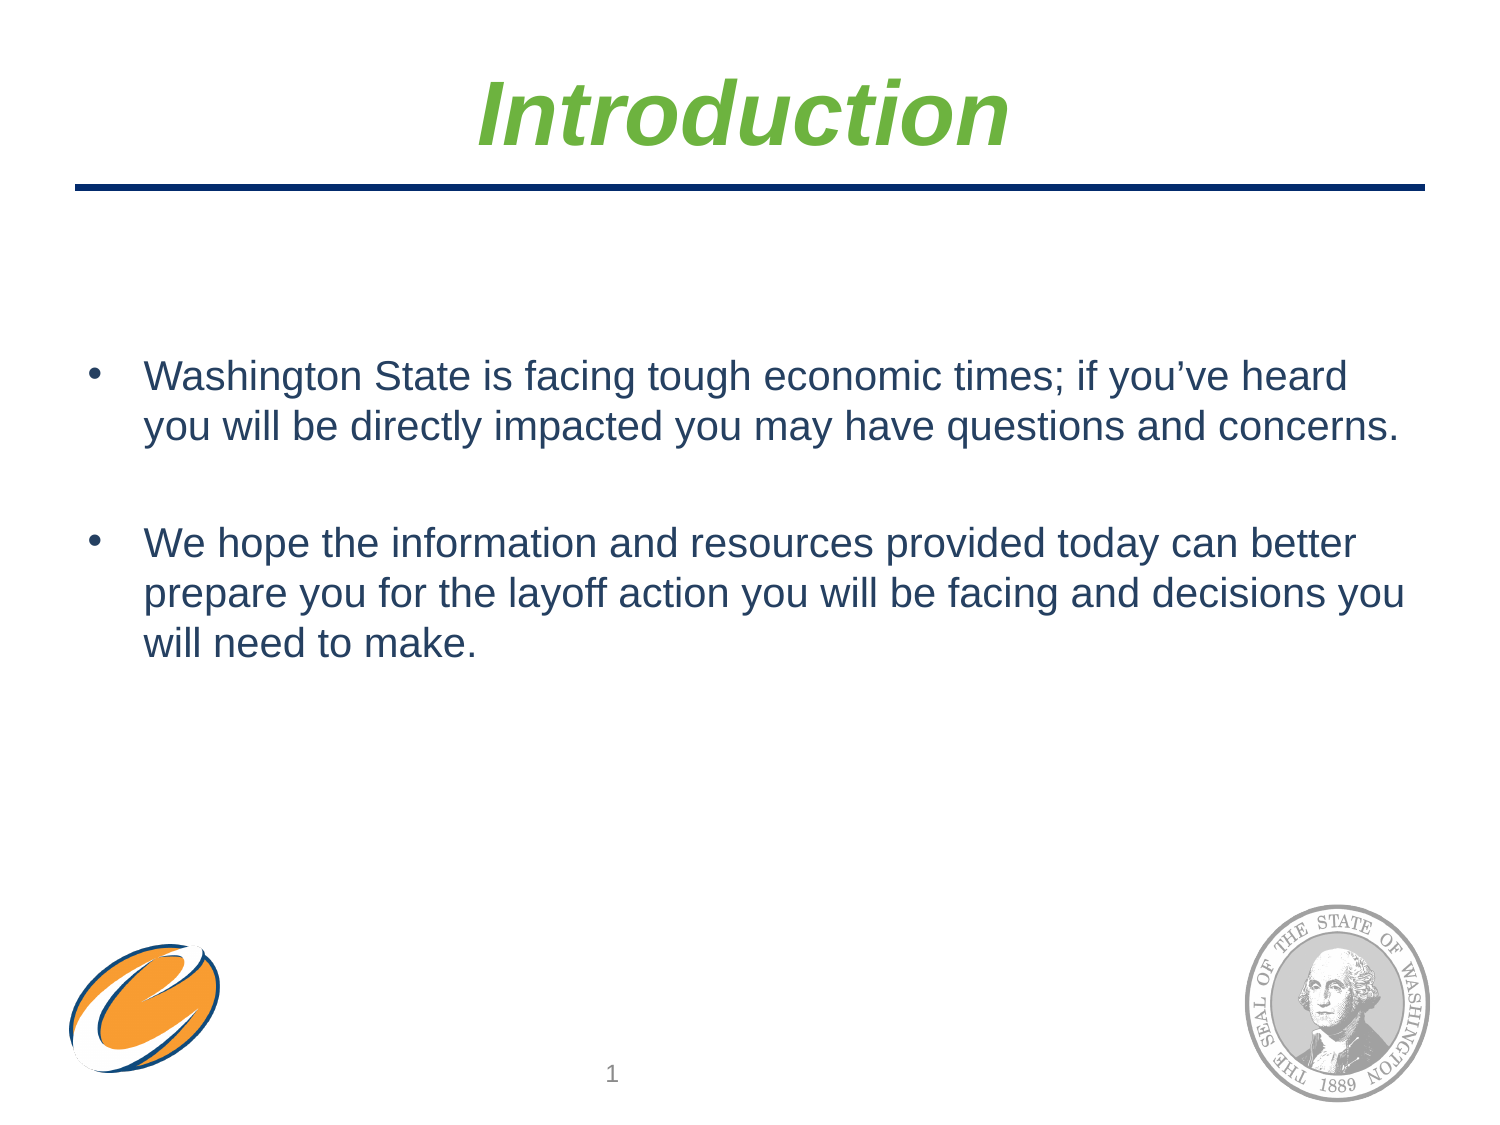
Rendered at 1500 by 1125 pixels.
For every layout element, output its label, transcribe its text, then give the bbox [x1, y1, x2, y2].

list Washington State is facing tough economic times; if you’ve heard you will be directly impacted you may have questions and concerns. We hope the information and resources provided today can better prepare you for the layoff action you will be facing and decisions you will need to make. [72, 282, 1423, 1083]
slide_number 1 [437, 1042, 788, 1103]
picture [69, 944, 220, 1073]
picture [1242, 902, 1431, 1103]
title Introduction [69, 46, 1420, 279]
